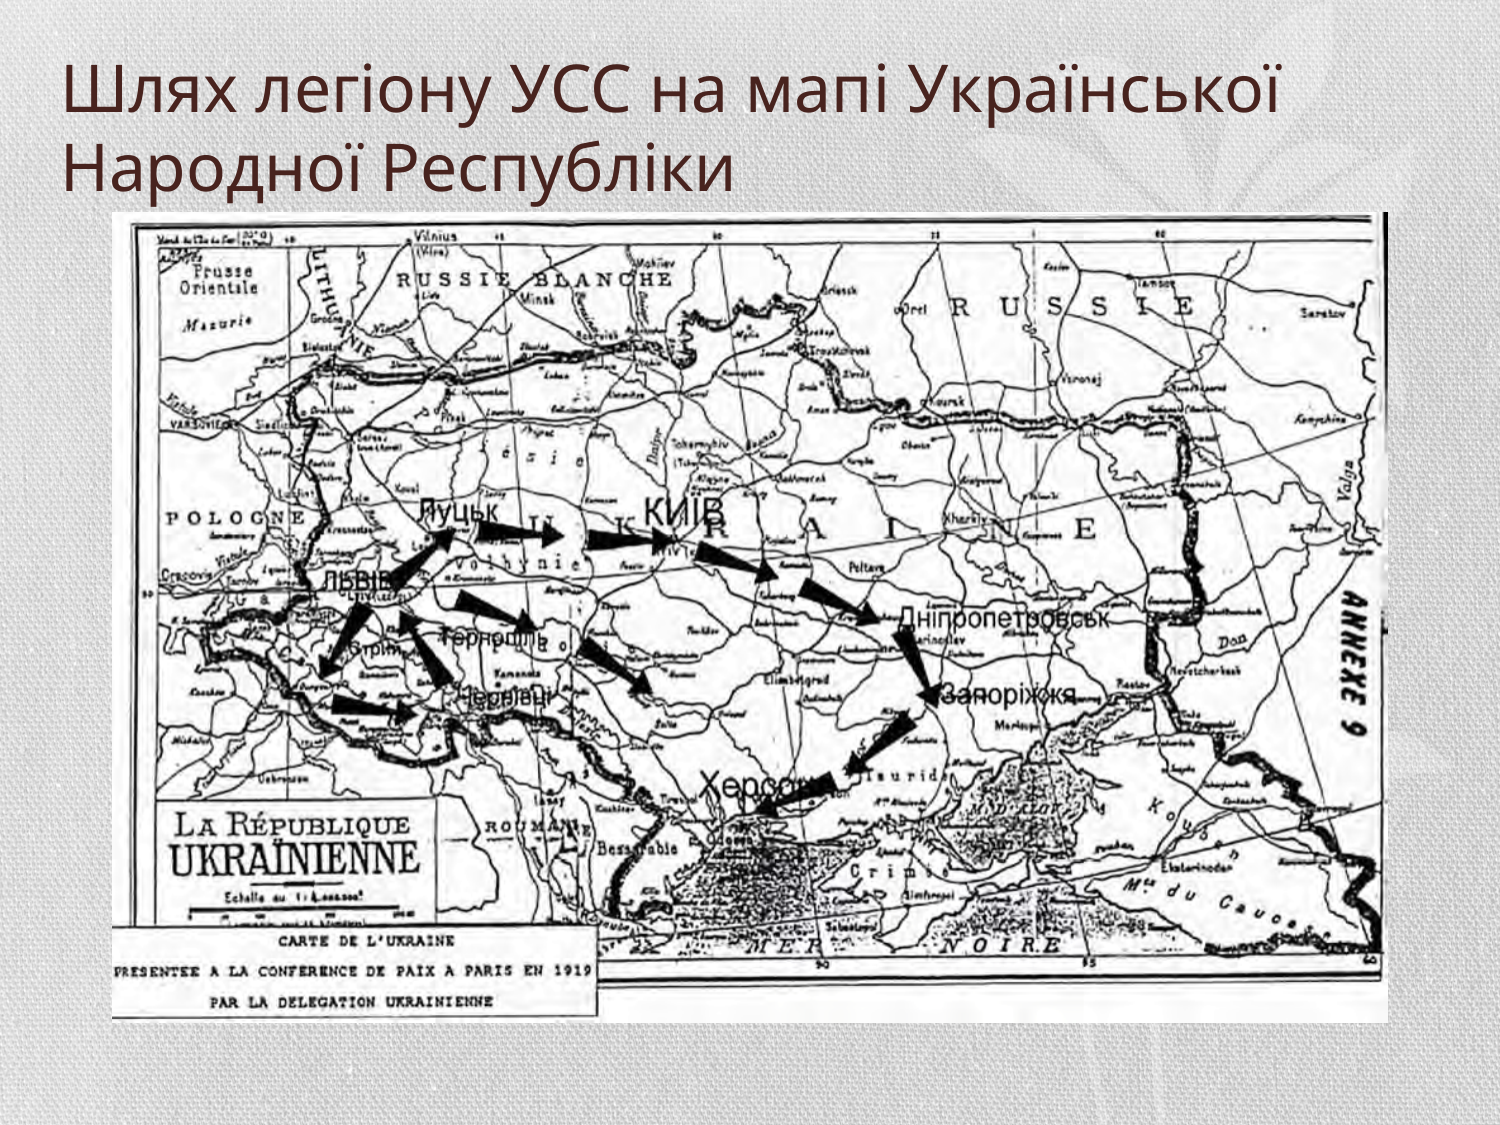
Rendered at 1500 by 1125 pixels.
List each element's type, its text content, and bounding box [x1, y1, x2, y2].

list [111, 212, 1389, 1024]
title Шлях легіону УСС на мапі Української Народної Республіки [45, 37, 1455, 213]
